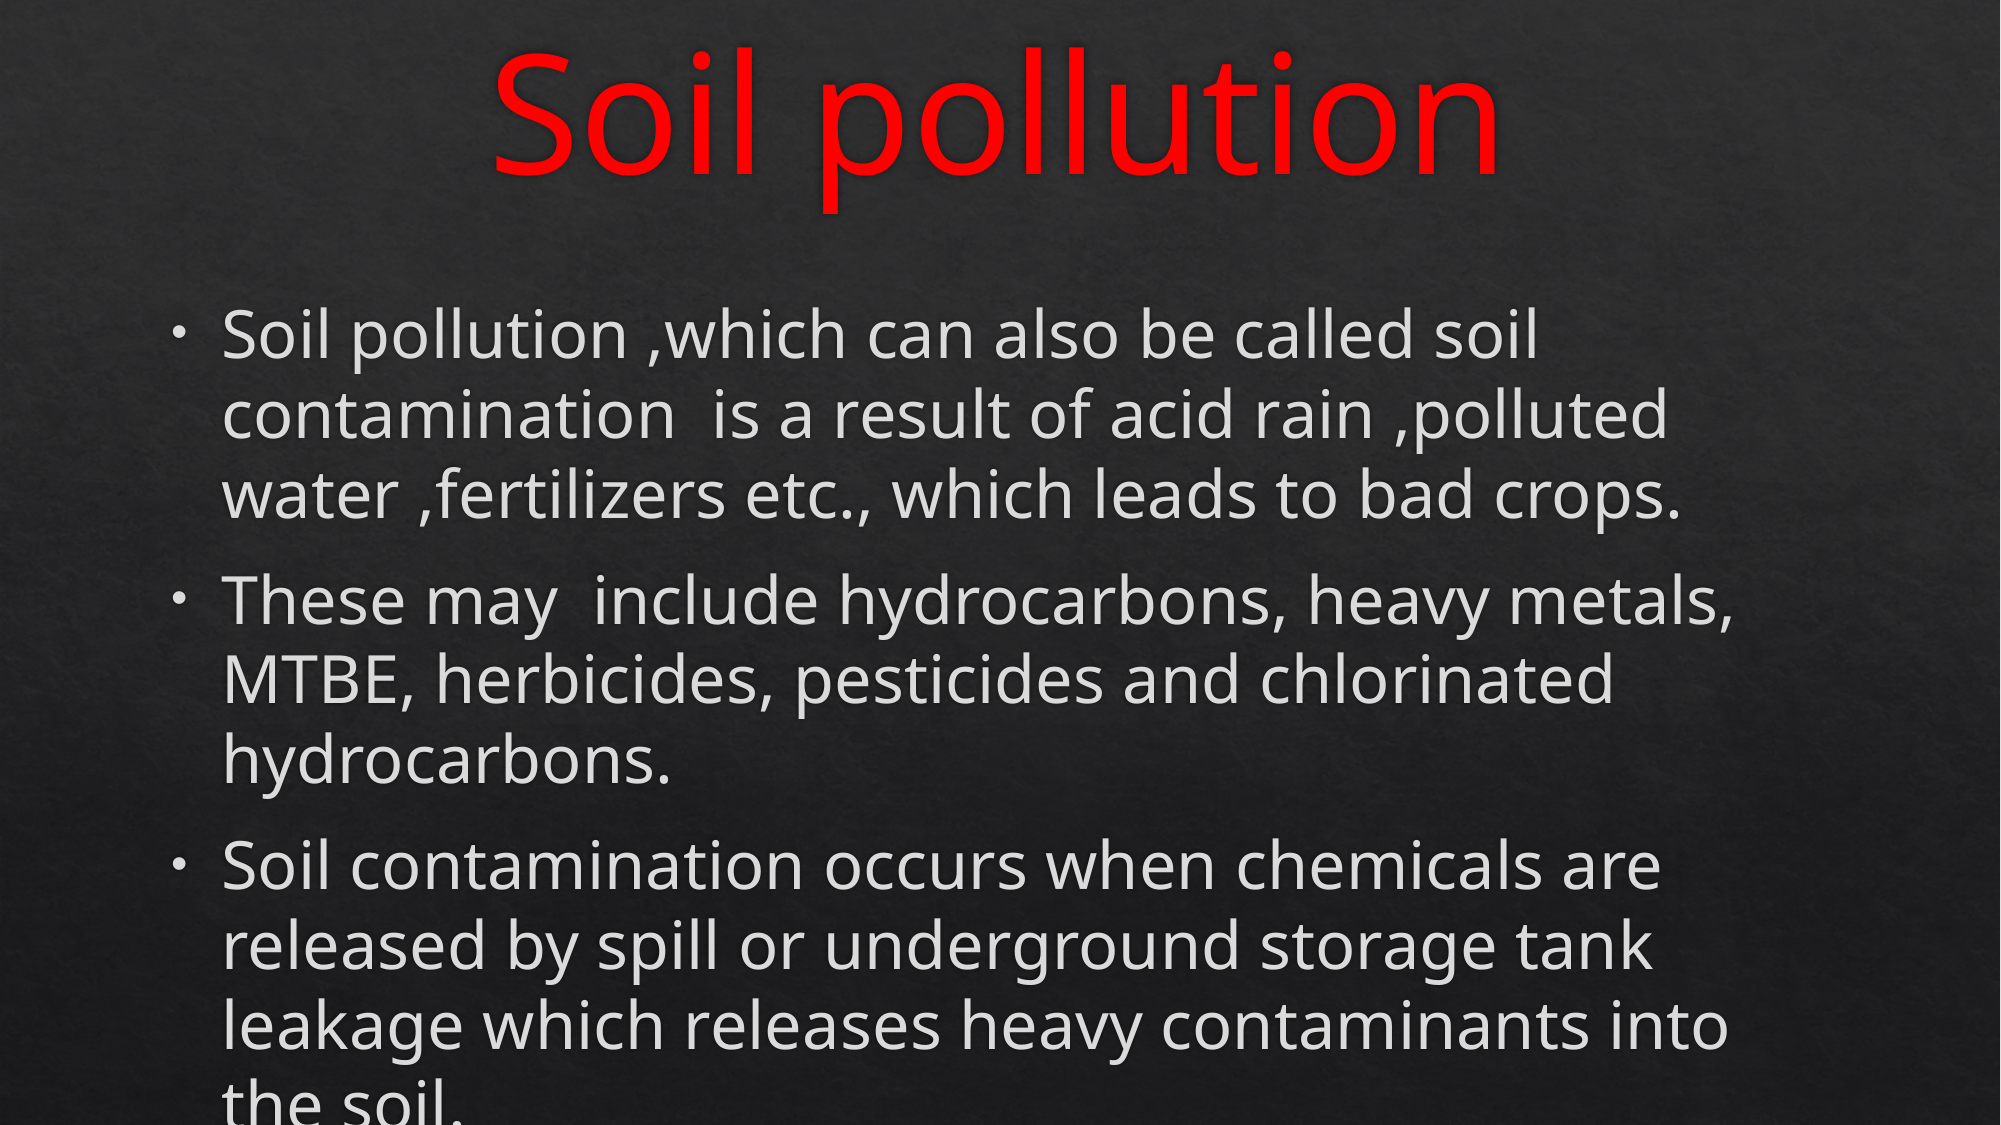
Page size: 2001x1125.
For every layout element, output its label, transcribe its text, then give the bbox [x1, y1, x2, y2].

title Soil pollution [149, 13, 1849, 202]
list Soil pollution ,which can also be called soil contamination is a result of acid rain ,polluted water ,fertilizers etc., which leads to bad crops. These may include hydrocarbons, heavy metals, MTBE, herbicides, pesticides and chlorinated hydrocarbons. Soil contamination occurs when chemicals are released by spill or underground storage tank leakage which releases heavy contaminants into the soil. [149, 284, 1849, 1088]
